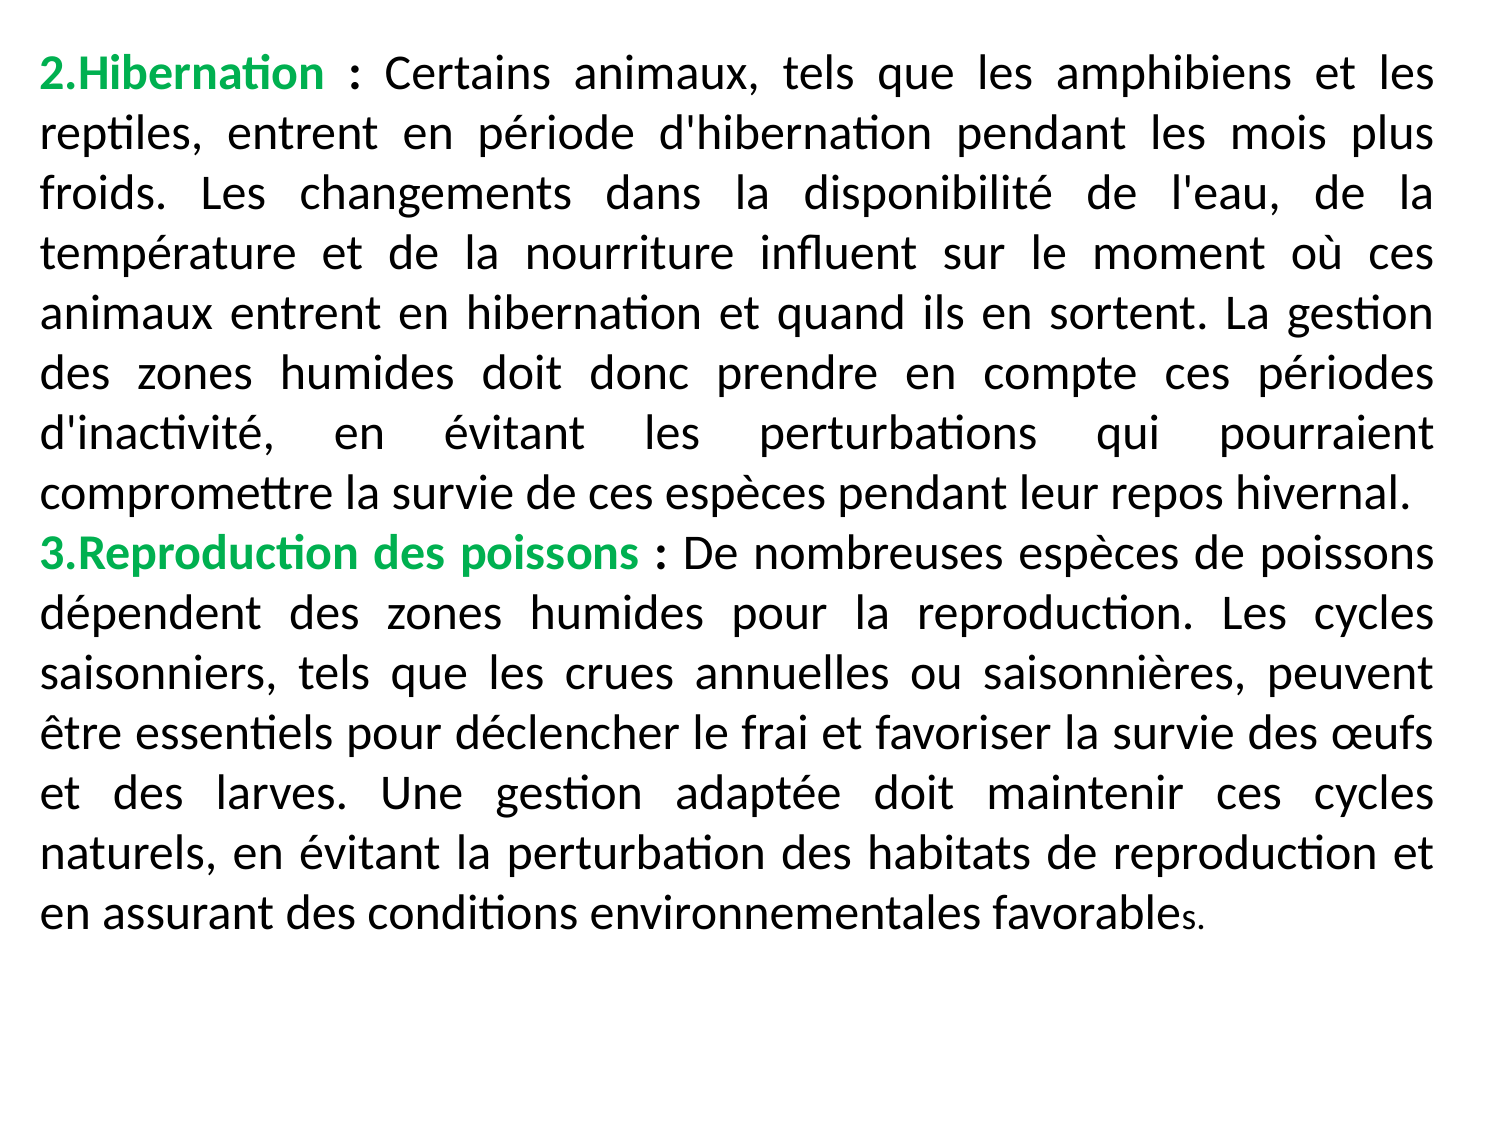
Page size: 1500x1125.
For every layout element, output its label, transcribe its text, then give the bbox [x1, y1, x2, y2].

text_box 2.Hibernation : Certains animaux, tels que les amphibiens et les reptiles, entrent en période d'hibernation pendant les mois plus froids. Les changements dans la disponibilité de l'eau, de la température et de la nourriture influent sur le moment où ces animaux entrent en hibernation et quand ils en sortent. La gestion des zones humides doit donc prendre en compte ces périodes d'inactivité, en évitant les perturbations qui pourraient compromettre la survie de ces espèces pendant leur repos hivernal. 3.Reproduction des poissons : De nombreuses espèces de poissons dépendent des zones humides pour la reproduction. Les cycles saisonniers, tels que les crues annuelles ou saisonnières, peuvent être essentiels pour déclencher le frai et favoriser la survie des œufs et des larves. Une gestion adaptée doit maintenir ces cycles naturels, en évitant la perturbation des habitats de reproduction et en assurant des conditions environnementales favorables. [24, 32, 1450, 948]
